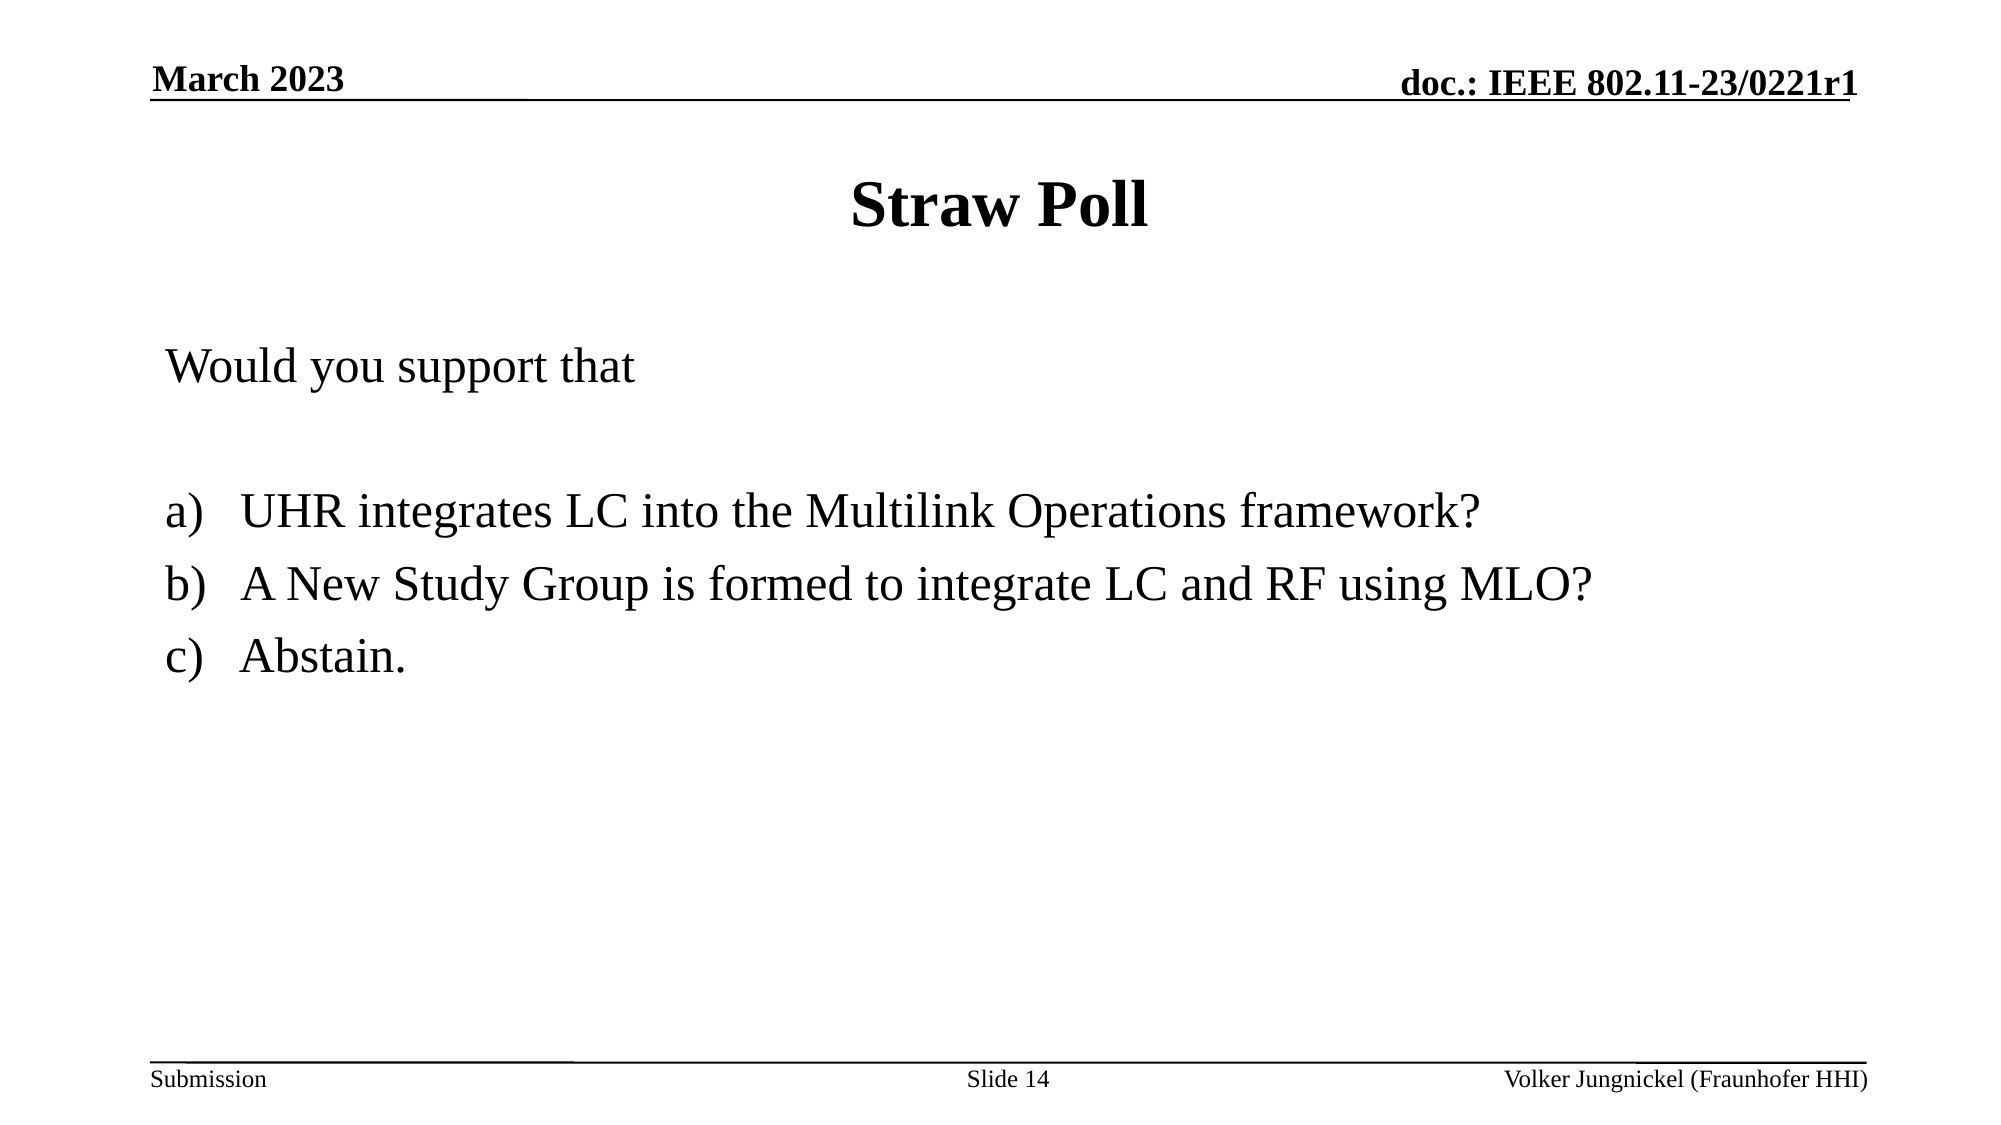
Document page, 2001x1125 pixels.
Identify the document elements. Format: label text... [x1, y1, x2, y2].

footer Volker Jungnickel (Fraunhofer HHI) [1171, 1061, 1869, 1093]
title Straw Poll [149, 112, 1850, 288]
slide_number Slide 14 [950, 1061, 1067, 1123]
list Would you support that UHR integrates LC into the Multilink Operations framework? A New Study Group is formed to integrate LC and RF using MLO? c) Abstain. [149, 324, 1850, 1000]
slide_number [152, 54, 563, 100]
